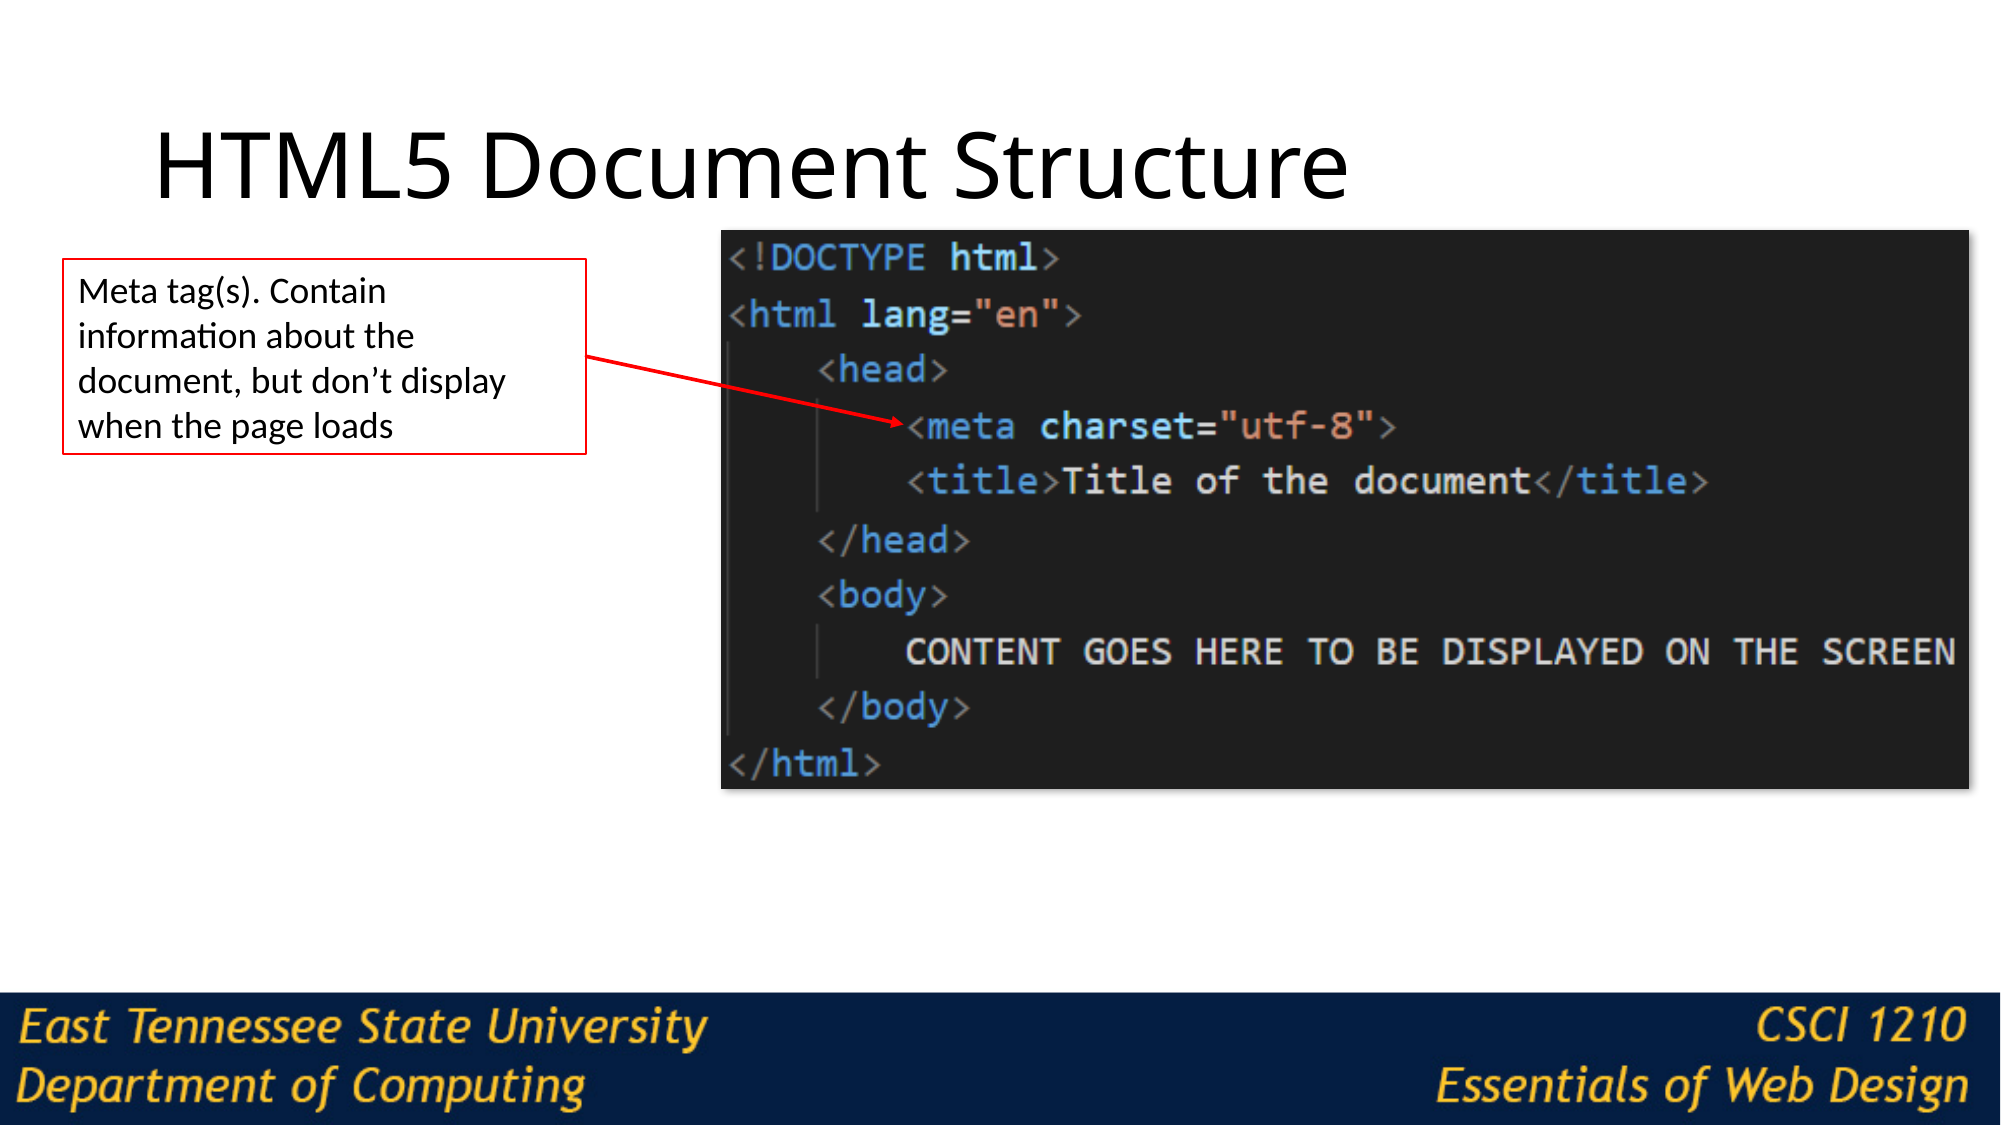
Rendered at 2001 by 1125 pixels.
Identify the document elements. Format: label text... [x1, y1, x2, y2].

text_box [586, 357, 904, 425]
picture [0, 0, 2001, 1125]
text_box Meta tag(s). Contain information about the document, but don’t display when the page loads [63, 259, 587, 454]
title HTML5 Document Structure [137, 59, 1863, 278]
